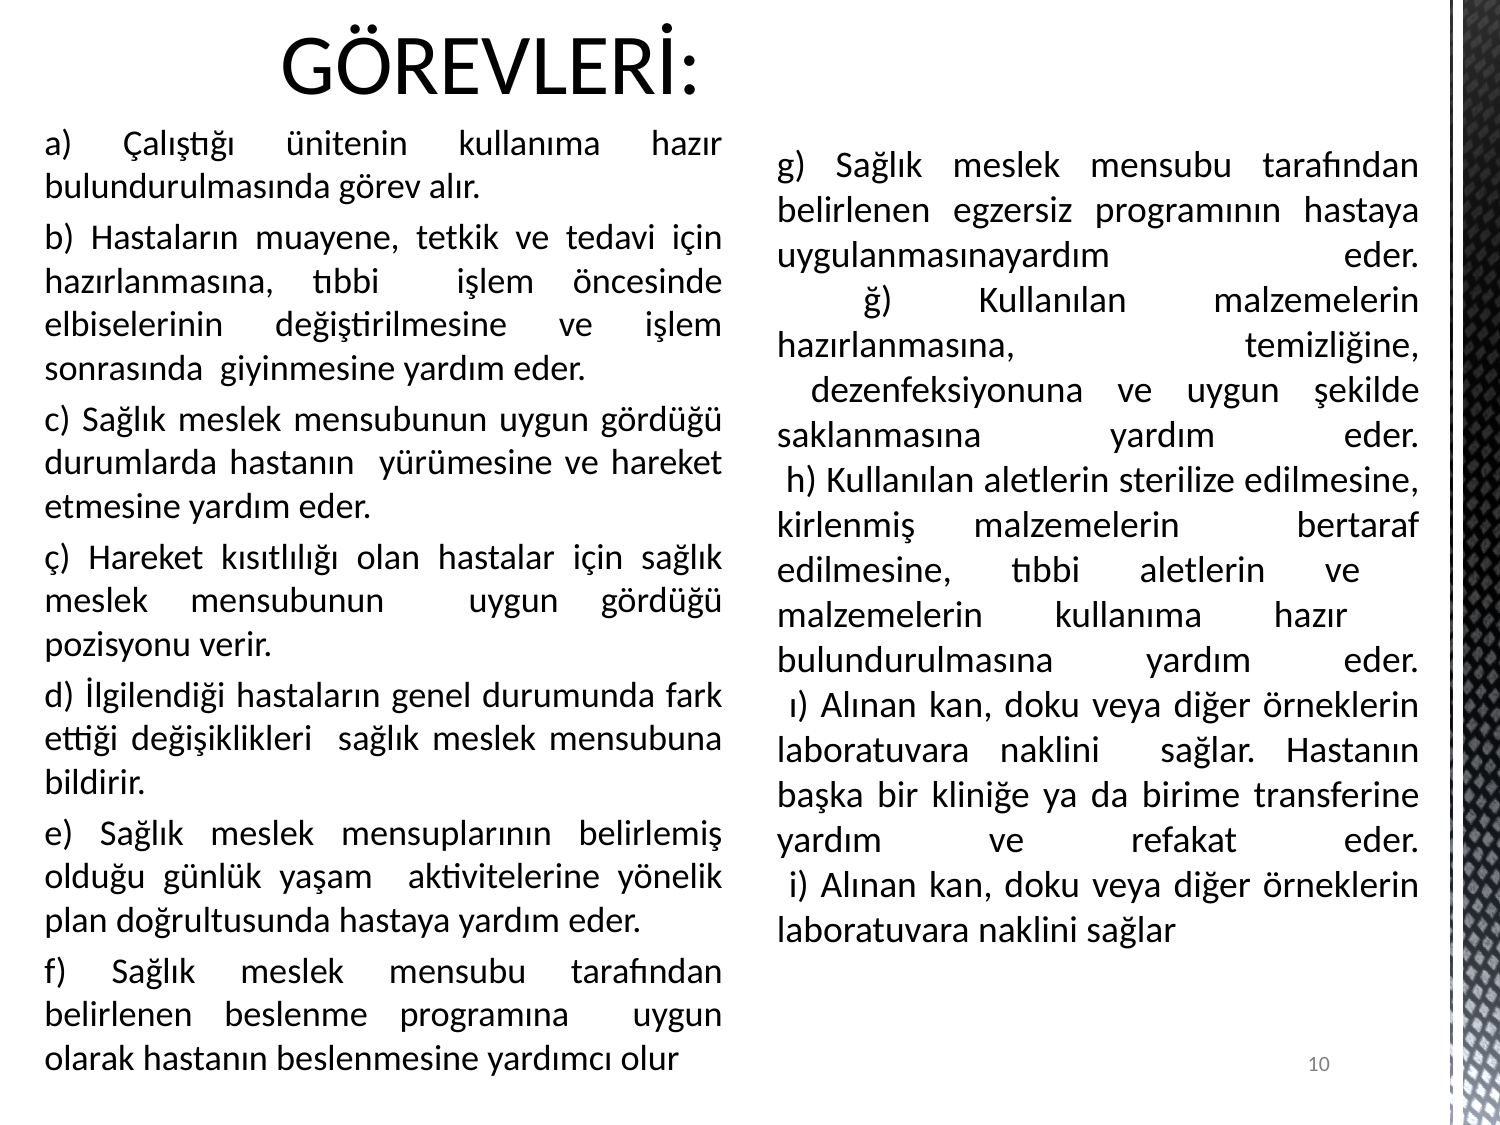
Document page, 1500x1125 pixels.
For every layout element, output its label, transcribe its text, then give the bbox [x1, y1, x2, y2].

picture [1447, 0, 1500, 1125]
slide_number 10 [1275, 1050, 1363, 1075]
title g) Sağlık meslek mensubu tarafından belirlenen egzersiz programının hastaya uygulanmasınayardım eder. ğ) Kullanılan malzemelerin hazırlanmasına, temizliğine, dezenfeksiyonuna ve uygun şekilde saklanmasına yardım eder. h) Kullanılan aletlerin sterilize edilmesine, kirlenmiş malzemelerin bertaraf edilmesine, tıbbi aletlerin ve malzemelerin kullanıma hazır bulundurulmasına yardım eder. ı) Alınan kan, doku veya diğer örneklerin laboratuvara naklini sağlar. Hastanın başka bir kliniğe ya da birime transferine yardım ve refakat eder. i) Alınan kan, doku veya diğer örneklerin laboratuvara naklini sağlar [761, 30, 1436, 1059]
list GÖREVLERİ: a) Çalıştığı ünitenin kullanıma hazır bulundurulmasında görev alır. b) Hastaların muayene, tetkik ve tedavi için hazırlanmasına, tıbbi işlem öncesinde elbiselerinin değiştirilmesine ve işlem sonrasında giyinmesine yardım eder. c) Sağlık meslek mensubunun uygun gördüğü durumlarda hastanın yürümesine ve hareket etmesine yardım eder. ç) Hareket kısıtlılığı olan hastalar için sağlık meslek mensubunun uygun gördüğü pozisyonu verir. d) İlgilendiği hastaların genel durumunda fark ettiği değişiklikleri sağlık meslek mensubuna bildirir. e) Sağlık meslek mensuplarının belirlemiş olduğu günlük yaşam aktivitelerine yönelik plan doğrultusunda hastaya yardım eder. f) Sağlık meslek mensubu tarafından belirlenen beslenme programına uygun olarak hastanın beslenmesine yardımcı olur [29, 0, 739, 1094]
